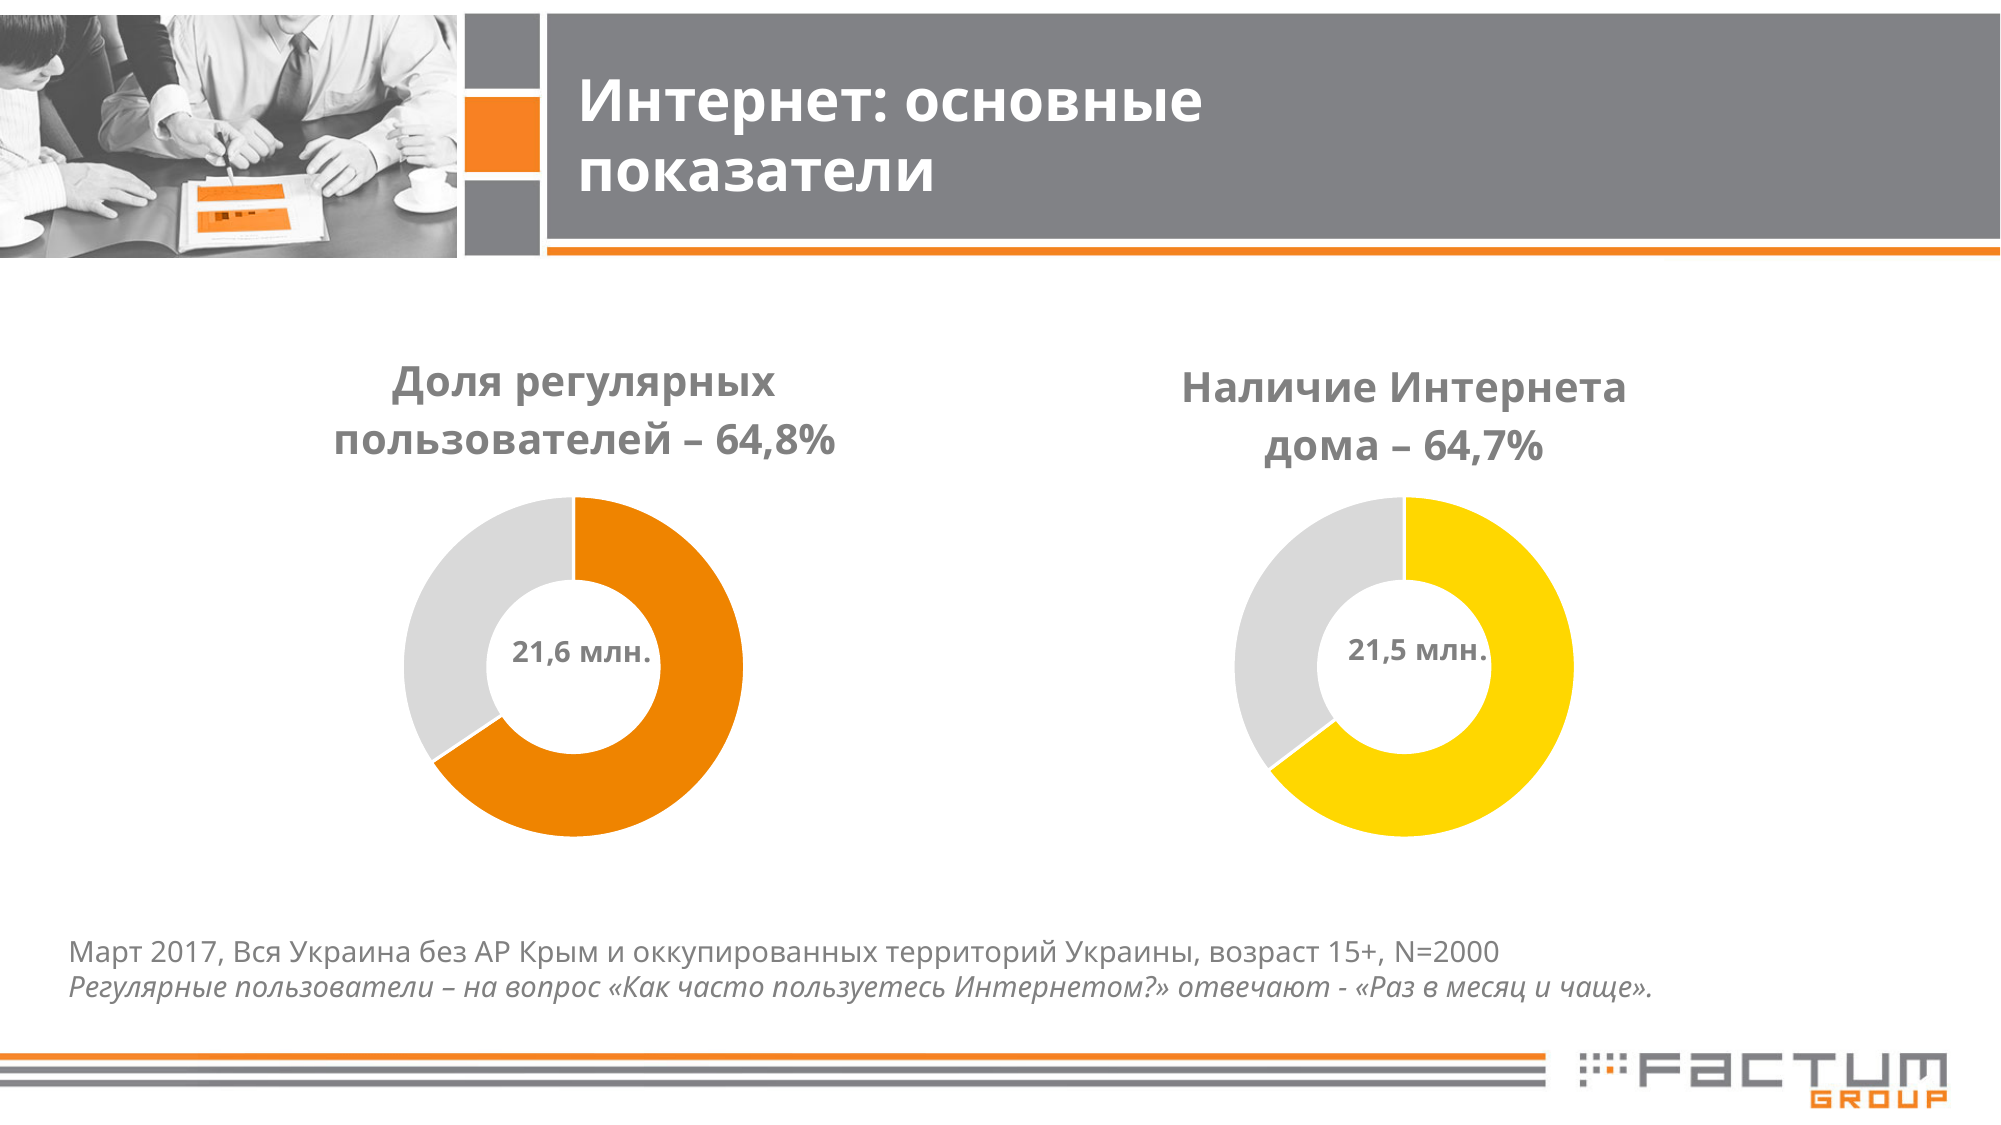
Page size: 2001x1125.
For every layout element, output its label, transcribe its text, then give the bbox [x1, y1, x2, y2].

text_box Интернет: основные показатели [562, 55, 1591, 211]
chart [1053, 326, 1755, 849]
text_box Март 2017, Вся Украина без АР Крым и оккупированных территорий Украины, возраст 15+, N=2000 Регулярные пользователи – на вопрос «Как часто пользуетесь Интернетом?» отвечают - «Раз в месяц и чаще». [53, 925, 1827, 1046]
chart [222, 326, 925, 849]
picture [0, 0, 2001, 1125]
